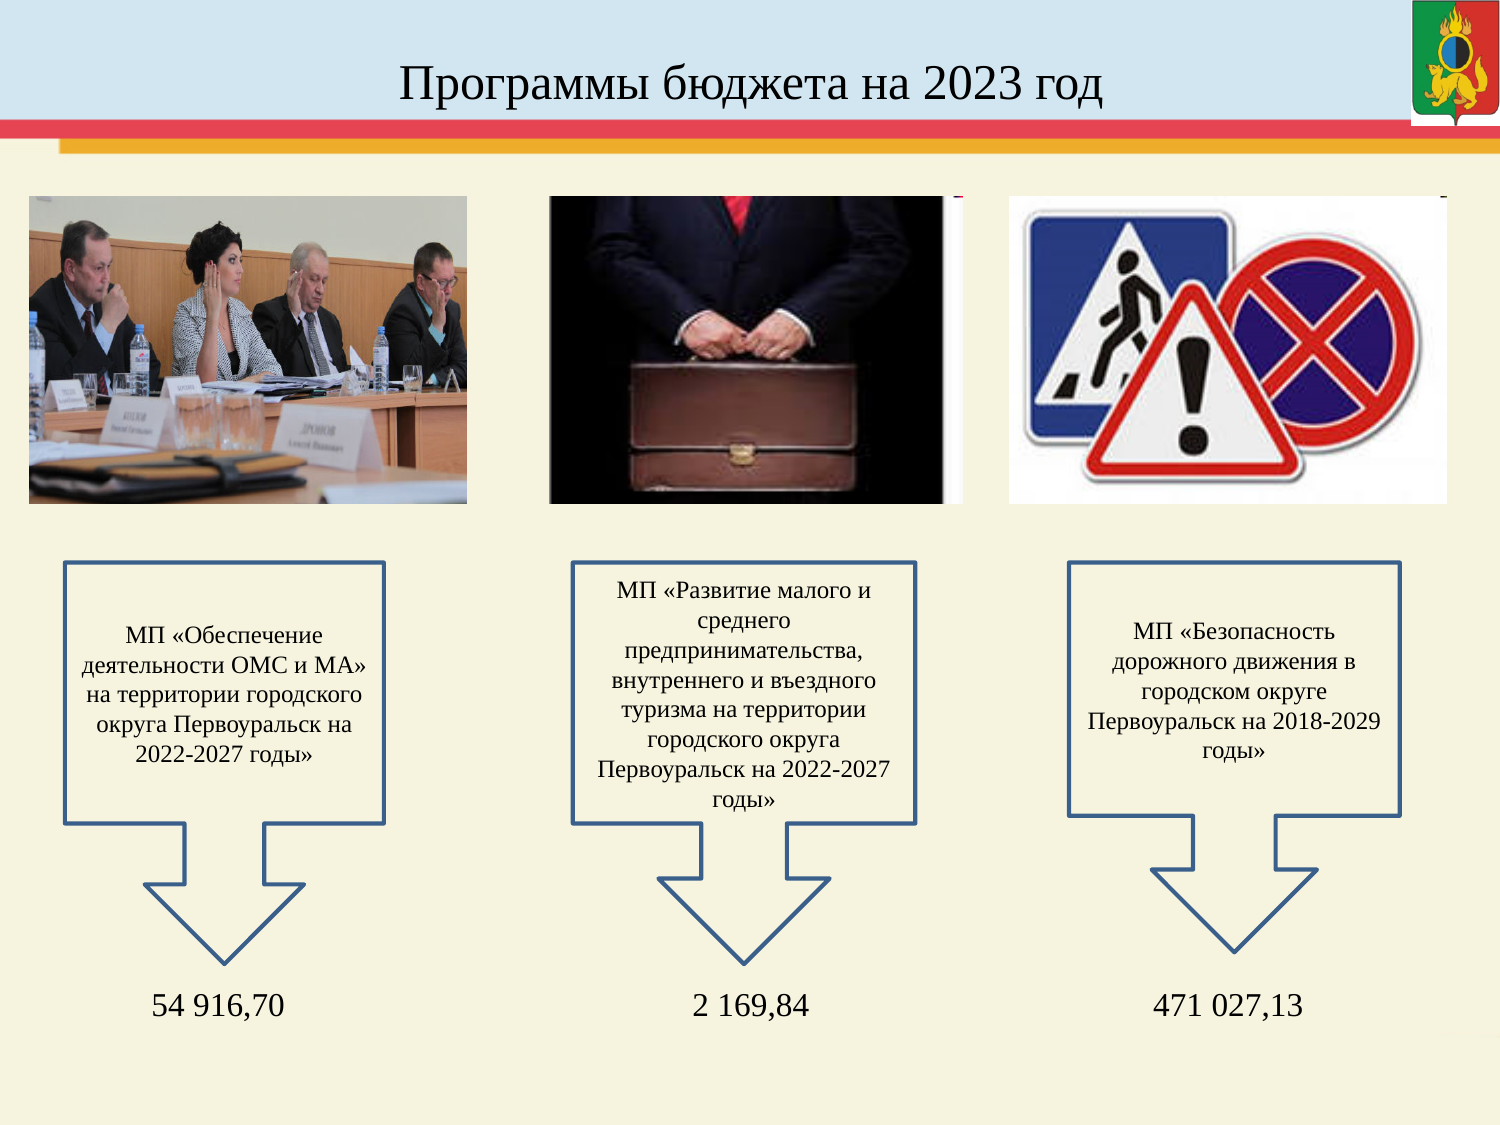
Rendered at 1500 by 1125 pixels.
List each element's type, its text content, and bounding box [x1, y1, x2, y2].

text_box МП «Развитие малого и среднего предпринимательства, внутреннего и въездного туризма на территории городского округа Первоуральск на 2022-2027 годы» [570, 560, 918, 967]
text_box 2 169,84 [608, 975, 886, 1031]
text_box МП «Обеспечение деятельности ОМС и МА» на территории городского округа Первоуральск на 2022-2027 годы» [62, 560, 386, 967]
text_box 471 027,13 [1104, 975, 1353, 1031]
text_box МП «Безопасность дорожного движения в городском округе Первоуральск на 2018-2029 годы» [1066, 560, 1402, 955]
picture [0, 0, 1500, 1125]
text_box Программы бюджета на 2023 год [383, 42, 1119, 118]
text_box 54 916,70 [76, 975, 361, 1031]
